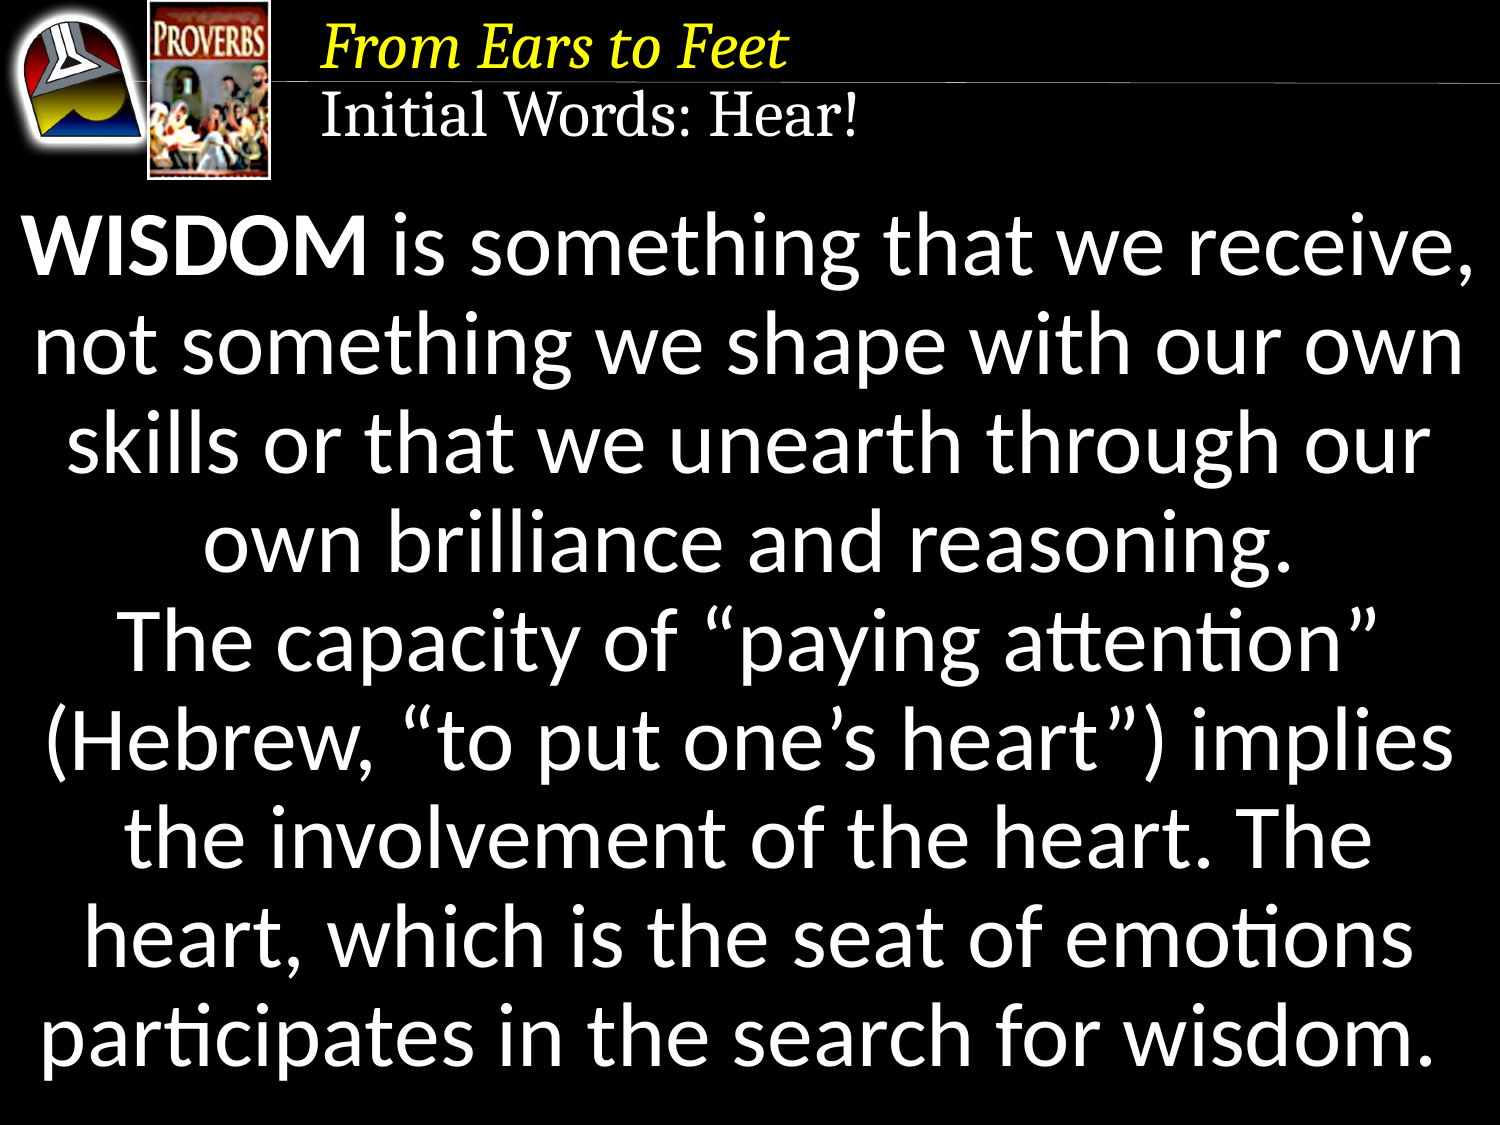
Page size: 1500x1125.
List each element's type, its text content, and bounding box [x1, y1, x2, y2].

text_box Wisdom is something that we receive, not something we shape with our own skills or that we unearth through our own brilliance and reasoning. The capacity of “paying attention” (Hebrew, “to put one’s heart”) implies the involvement of the heart. The heart, which is the seat of emotions participates in the search for wisdom. [0, 196, 1500, 1094]
picture [0, 0, 271, 180]
text_box From Ears to Feet Initial Words: Hear! [305, 6, 877, 158]
